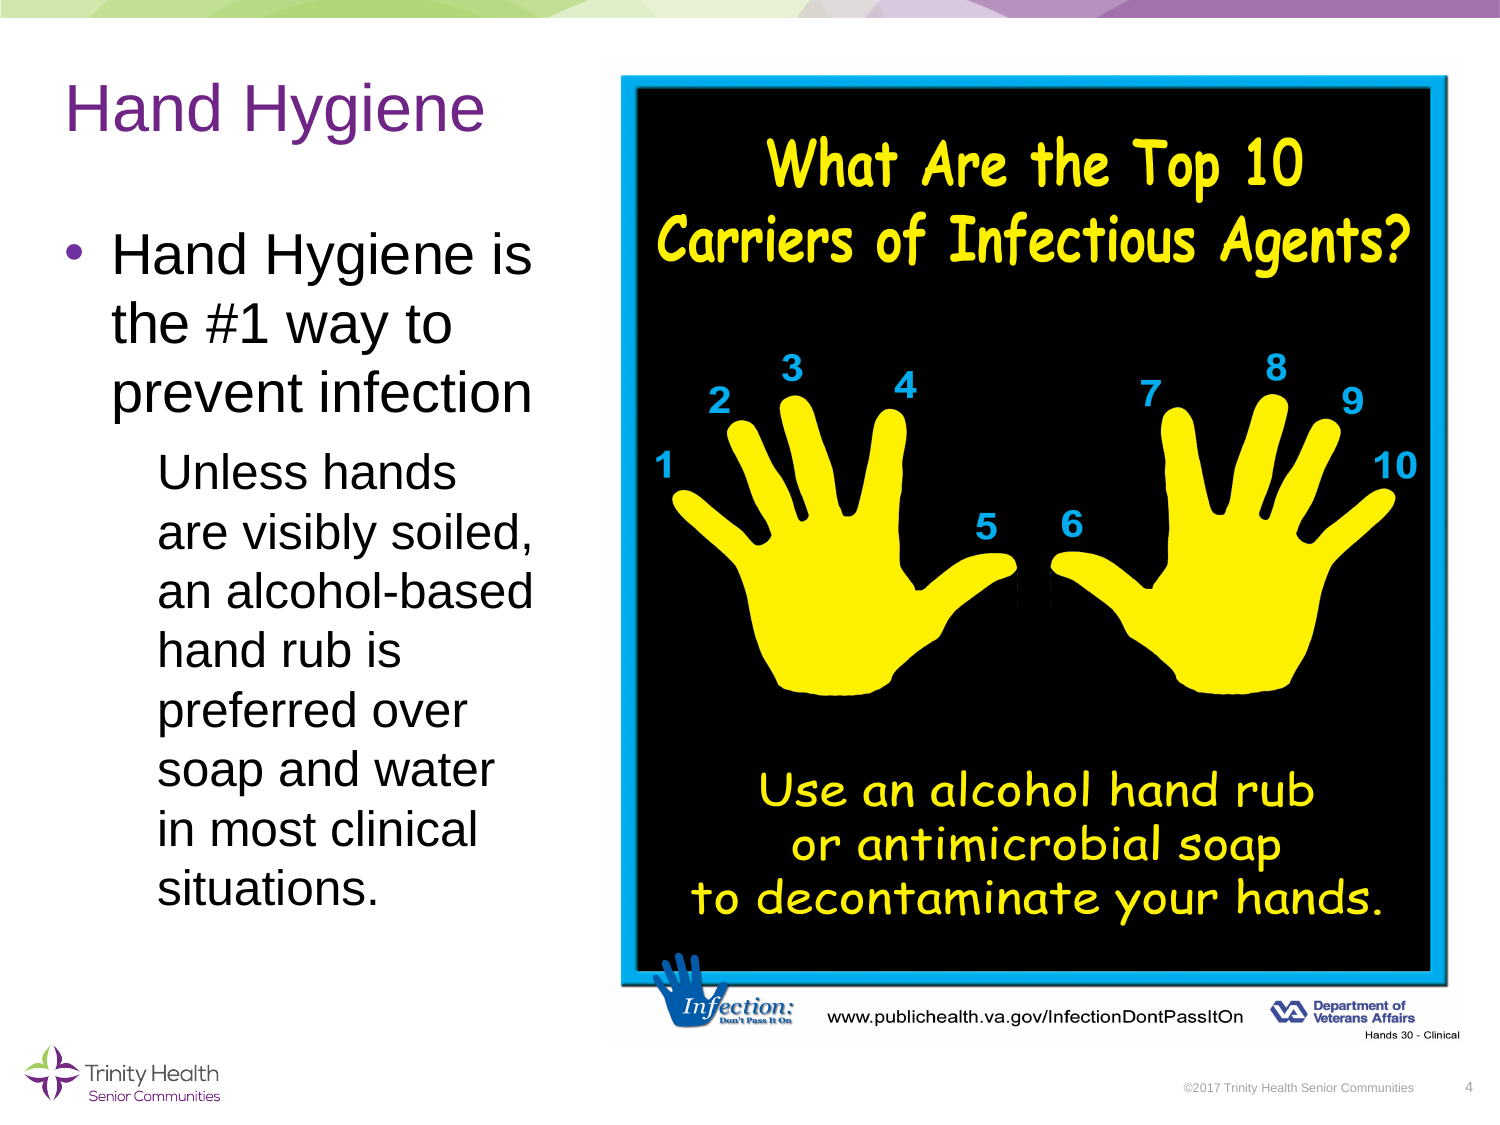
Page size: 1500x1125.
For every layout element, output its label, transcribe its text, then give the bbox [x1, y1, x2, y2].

picture [15, 1033, 235, 1116]
picture [602, 58, 1465, 1045]
slide_number 4 [1406, 1056, 1474, 1117]
footer ©2017 Trinity Health Senior Communities [799, 1072, 1429, 1114]
title Hand Hygiene [64, 58, 601, 168]
list Hand Hygiene is the #1 way to prevent infection Unless hands are visibly soiled, an alcohol-based hand rub is preferred over soap and water in most clinical situations. [64, 216, 552, 1044]
picture [2, 0, 1499, 18]
